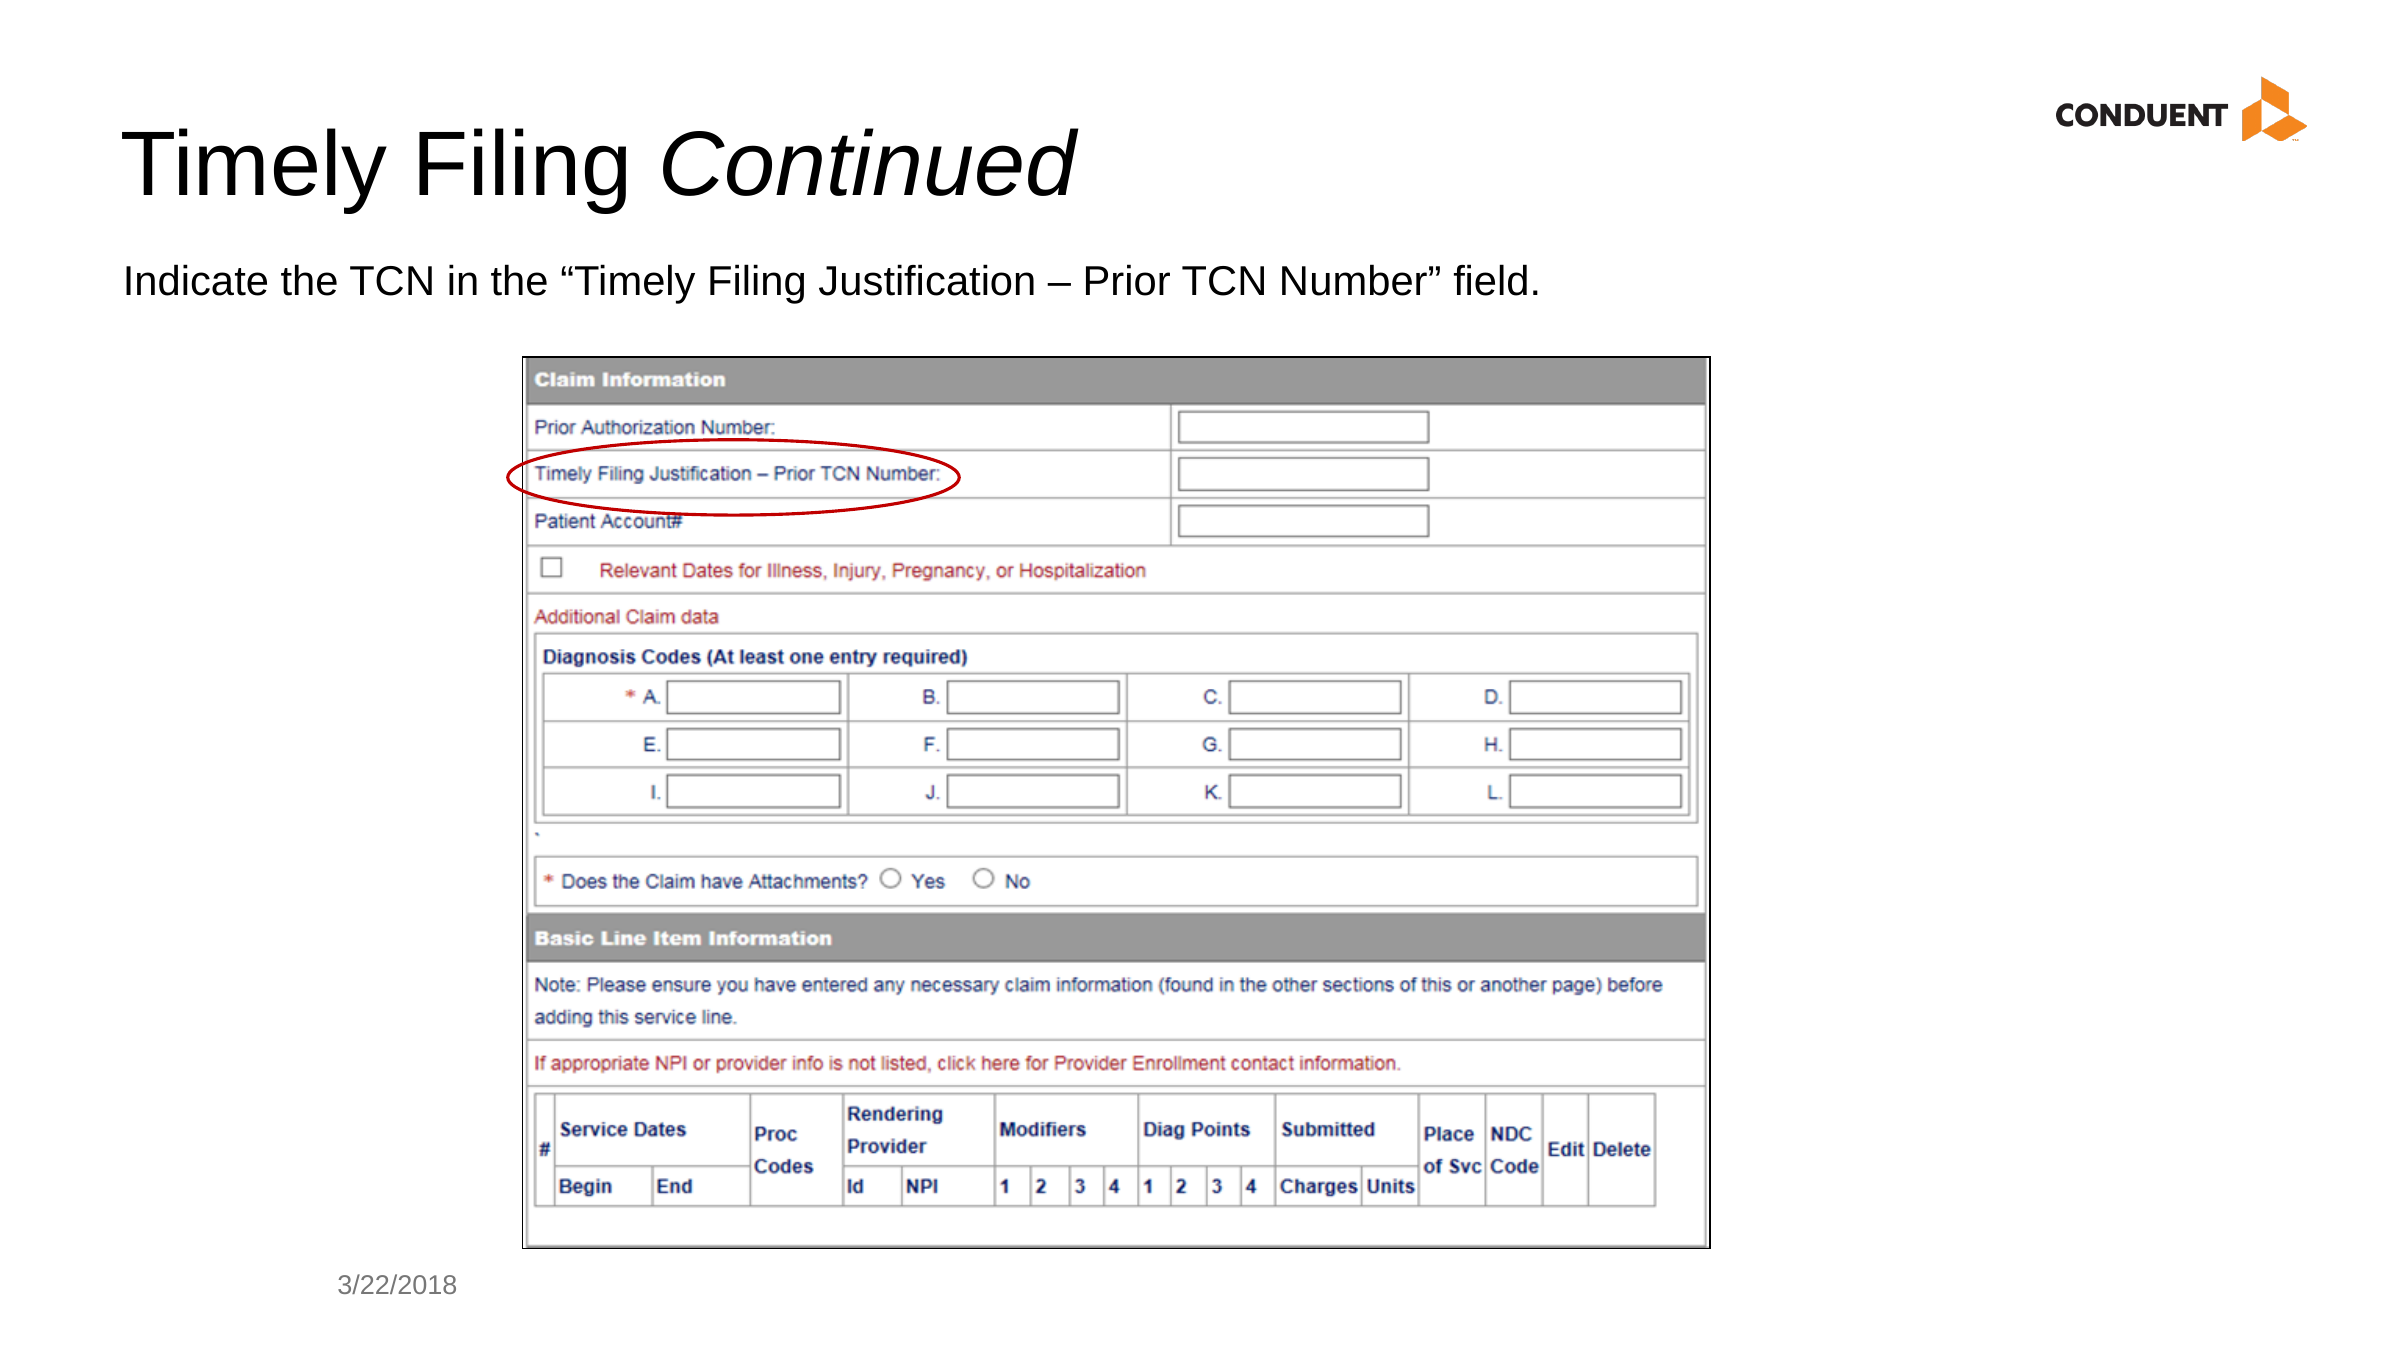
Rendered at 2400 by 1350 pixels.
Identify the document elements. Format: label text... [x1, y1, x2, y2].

title Timely Filing Continued [99, 93, 2308, 256]
picture [523, 357, 1710, 1249]
text_box [507, 466, 518, 489]
list Indicate the TCN in the “Timely Filing Justification – Prior TCN Number” field. [101, 242, 2344, 1248]
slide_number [315, 1247, 844, 1320]
